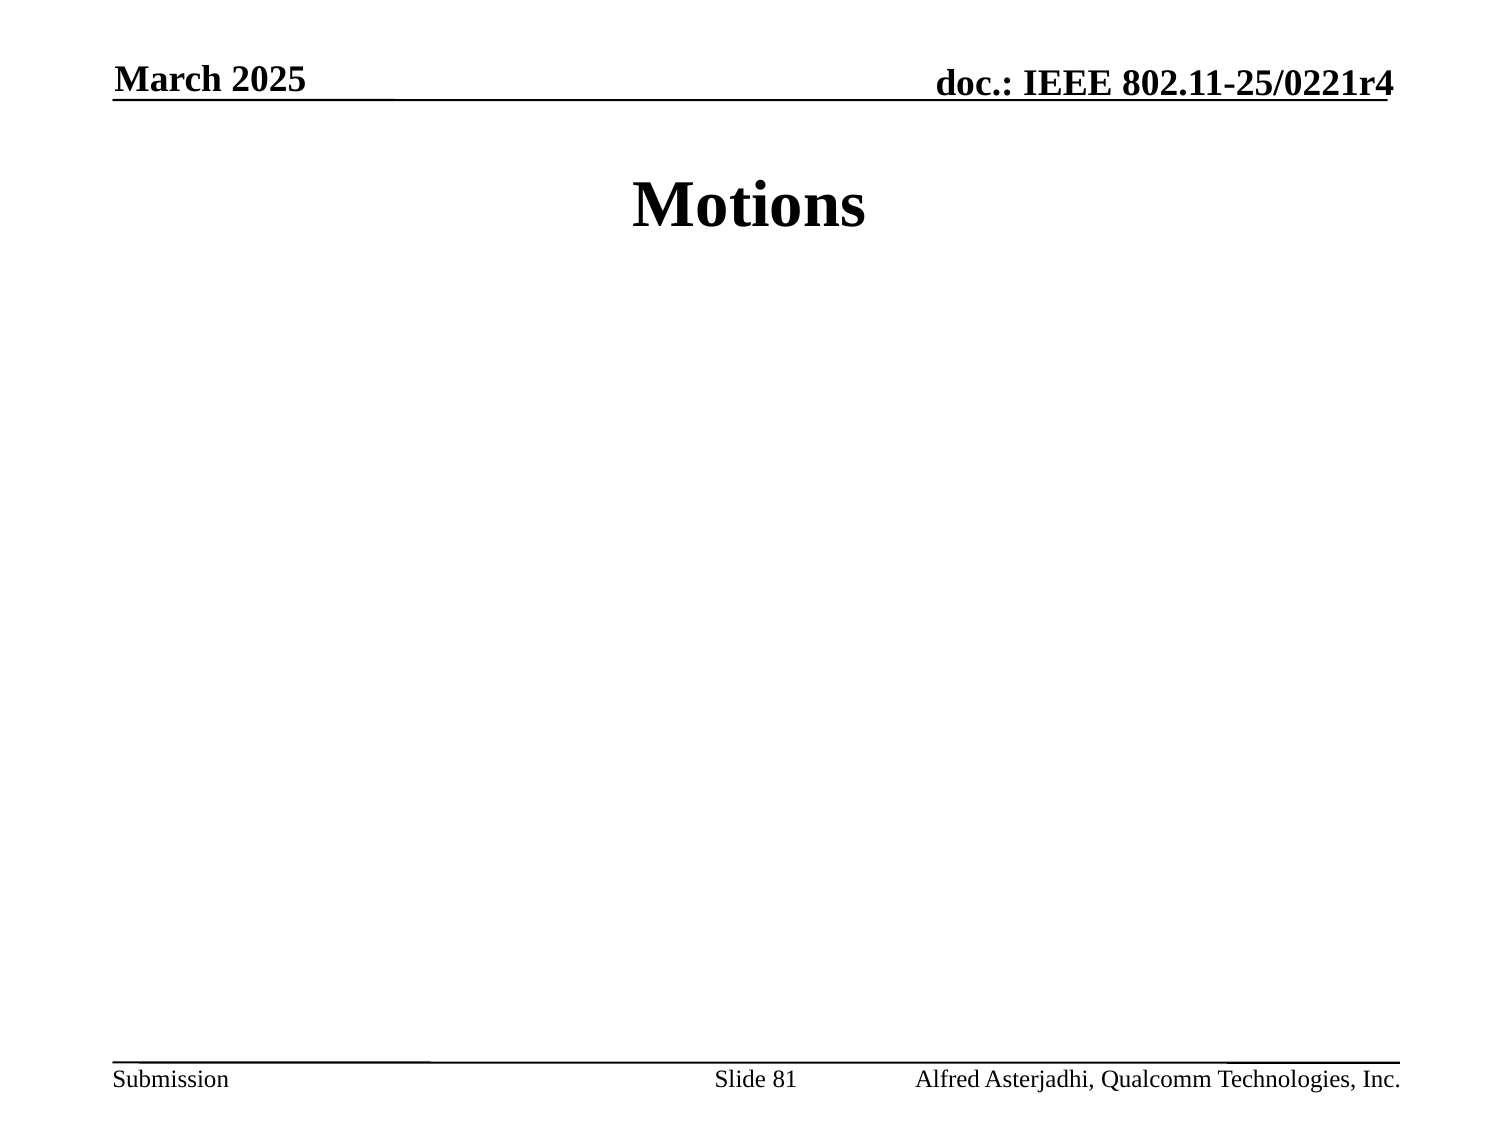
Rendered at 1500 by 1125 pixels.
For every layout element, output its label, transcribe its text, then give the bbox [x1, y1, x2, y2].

footer Alfred Asterjadhi, Qualcomm Technologies, Inc. [878, 1061, 1402, 1093]
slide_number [114, 54, 423, 100]
title Motions [112, 112, 1388, 288]
slide_number Slide 81 [712, 1061, 800, 1123]
